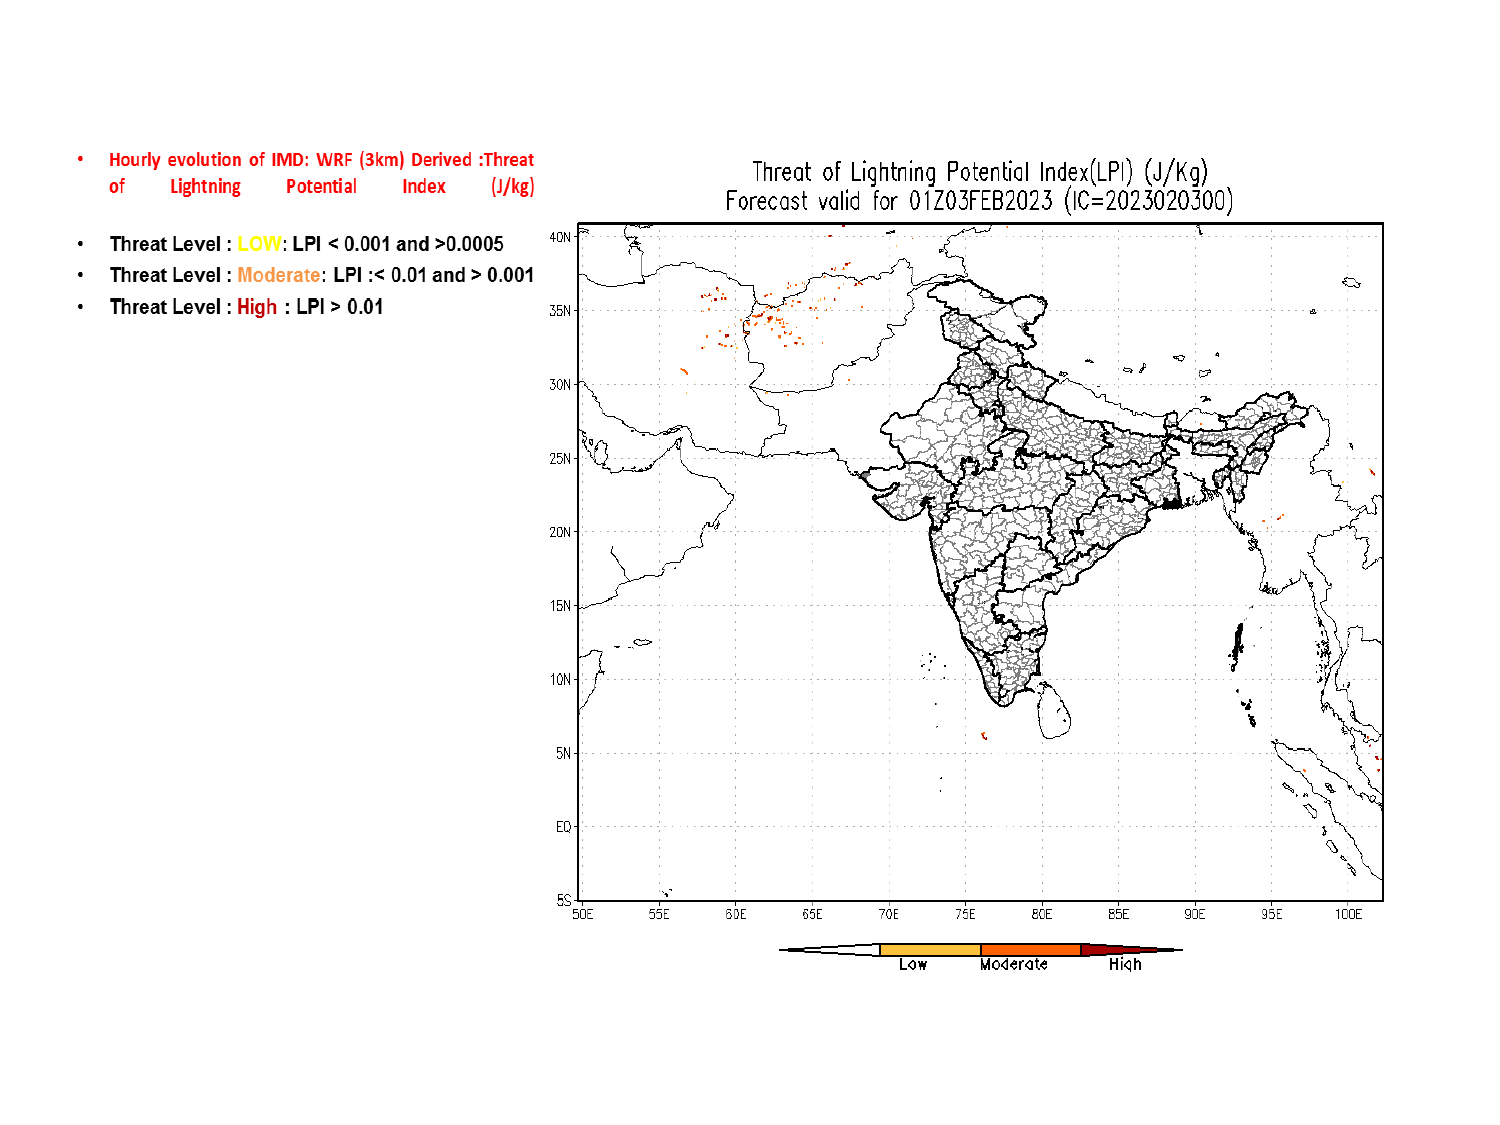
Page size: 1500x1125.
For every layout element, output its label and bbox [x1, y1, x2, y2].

picture [74, 149, 1426, 976]
